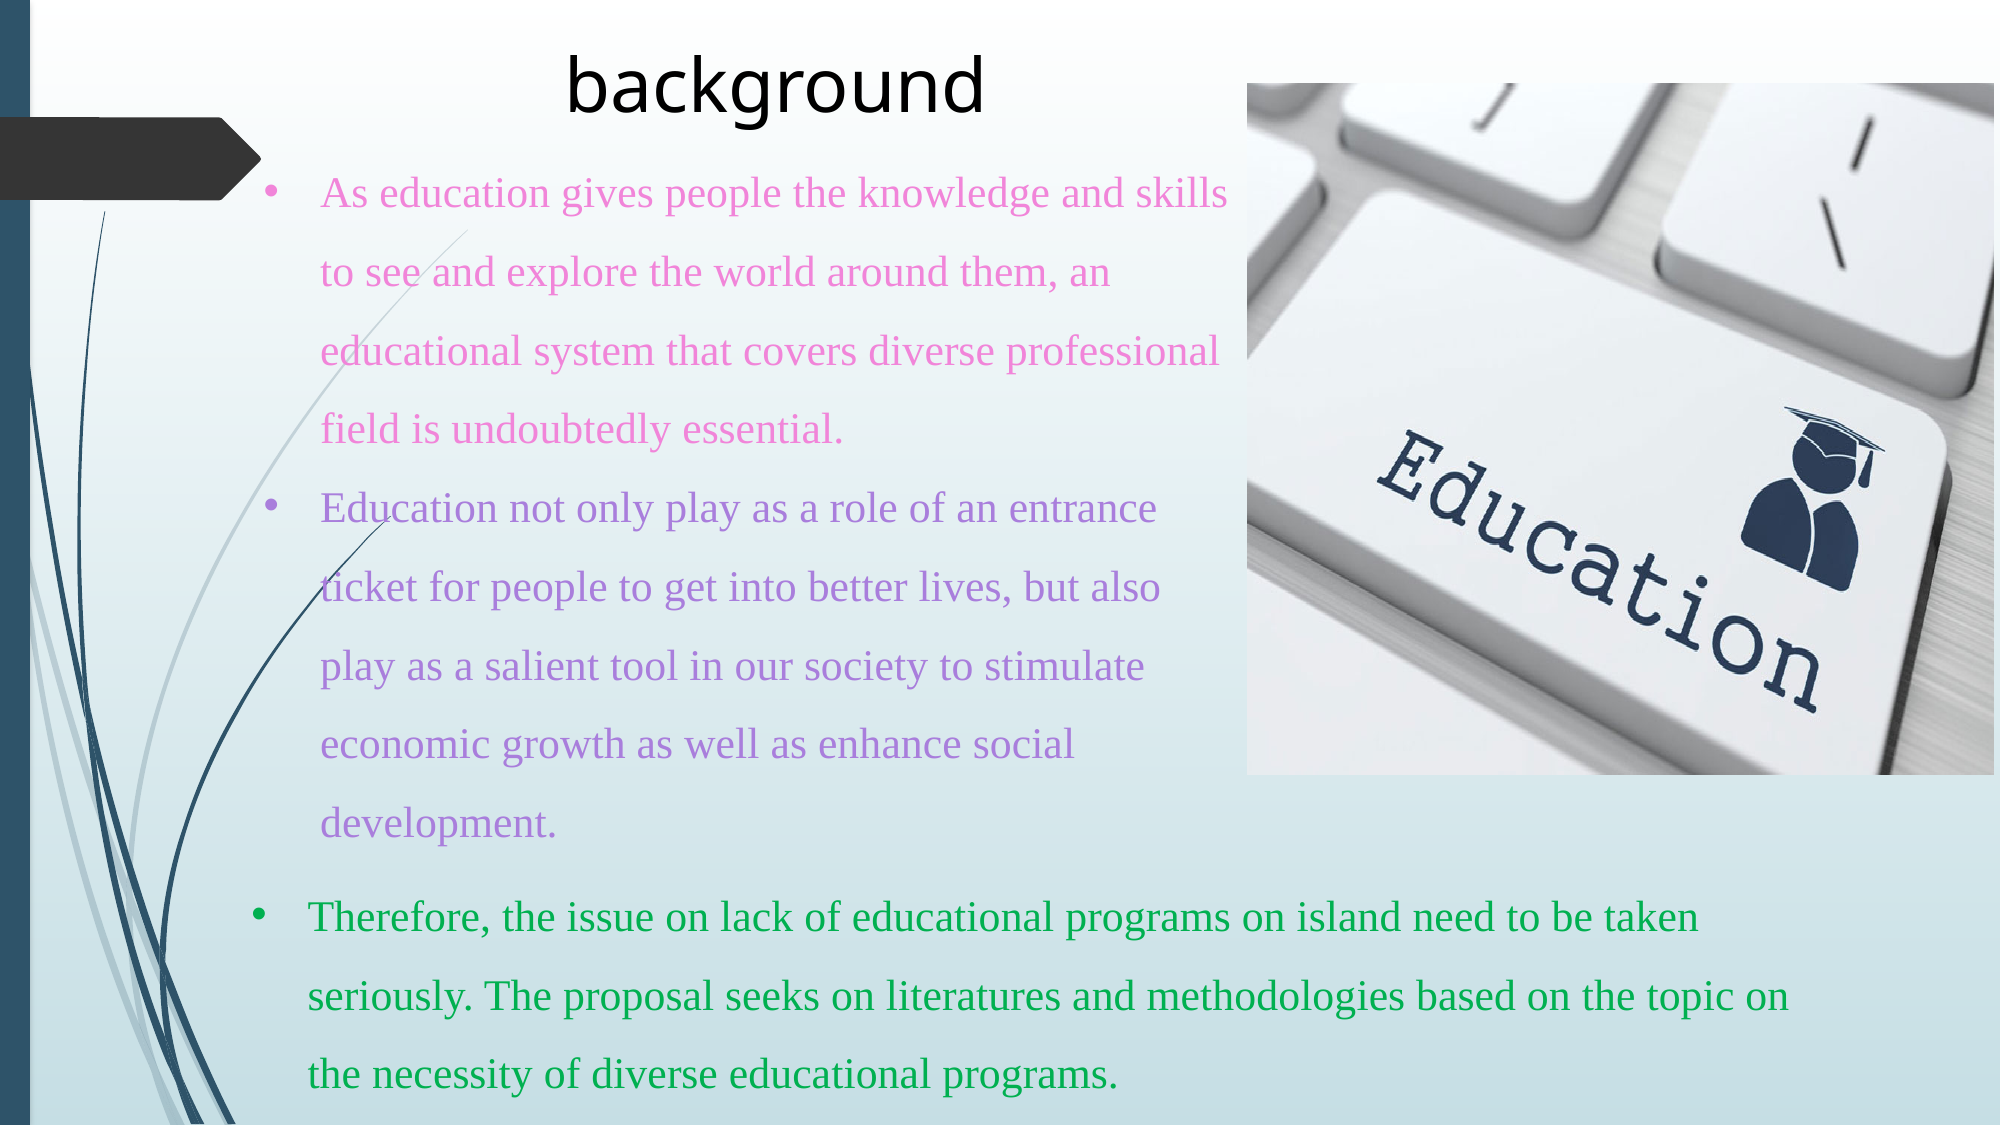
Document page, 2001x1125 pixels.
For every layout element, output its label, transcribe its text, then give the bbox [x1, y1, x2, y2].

text_box background [304, 30, 1248, 135]
text_box Therefore, the issue on lack of educational programs on island need to be taken seriously. The proposal seeks on literatures and methodologies based on the topic on the necessity of diverse educational programs. [236, 853, 1851, 1125]
text_box As education gives people the knowledge and skills to see and explore the world around them, an educational system that covers diverse professional field is undoubtedly essential. Education not only play as a role of an entrance ticket for people to get into better lives, but also play as a salient tool in our society to stimulate economic growth as well as enhance social development. [248, 130, 1255, 853]
picture [1247, 83, 1994, 775]
